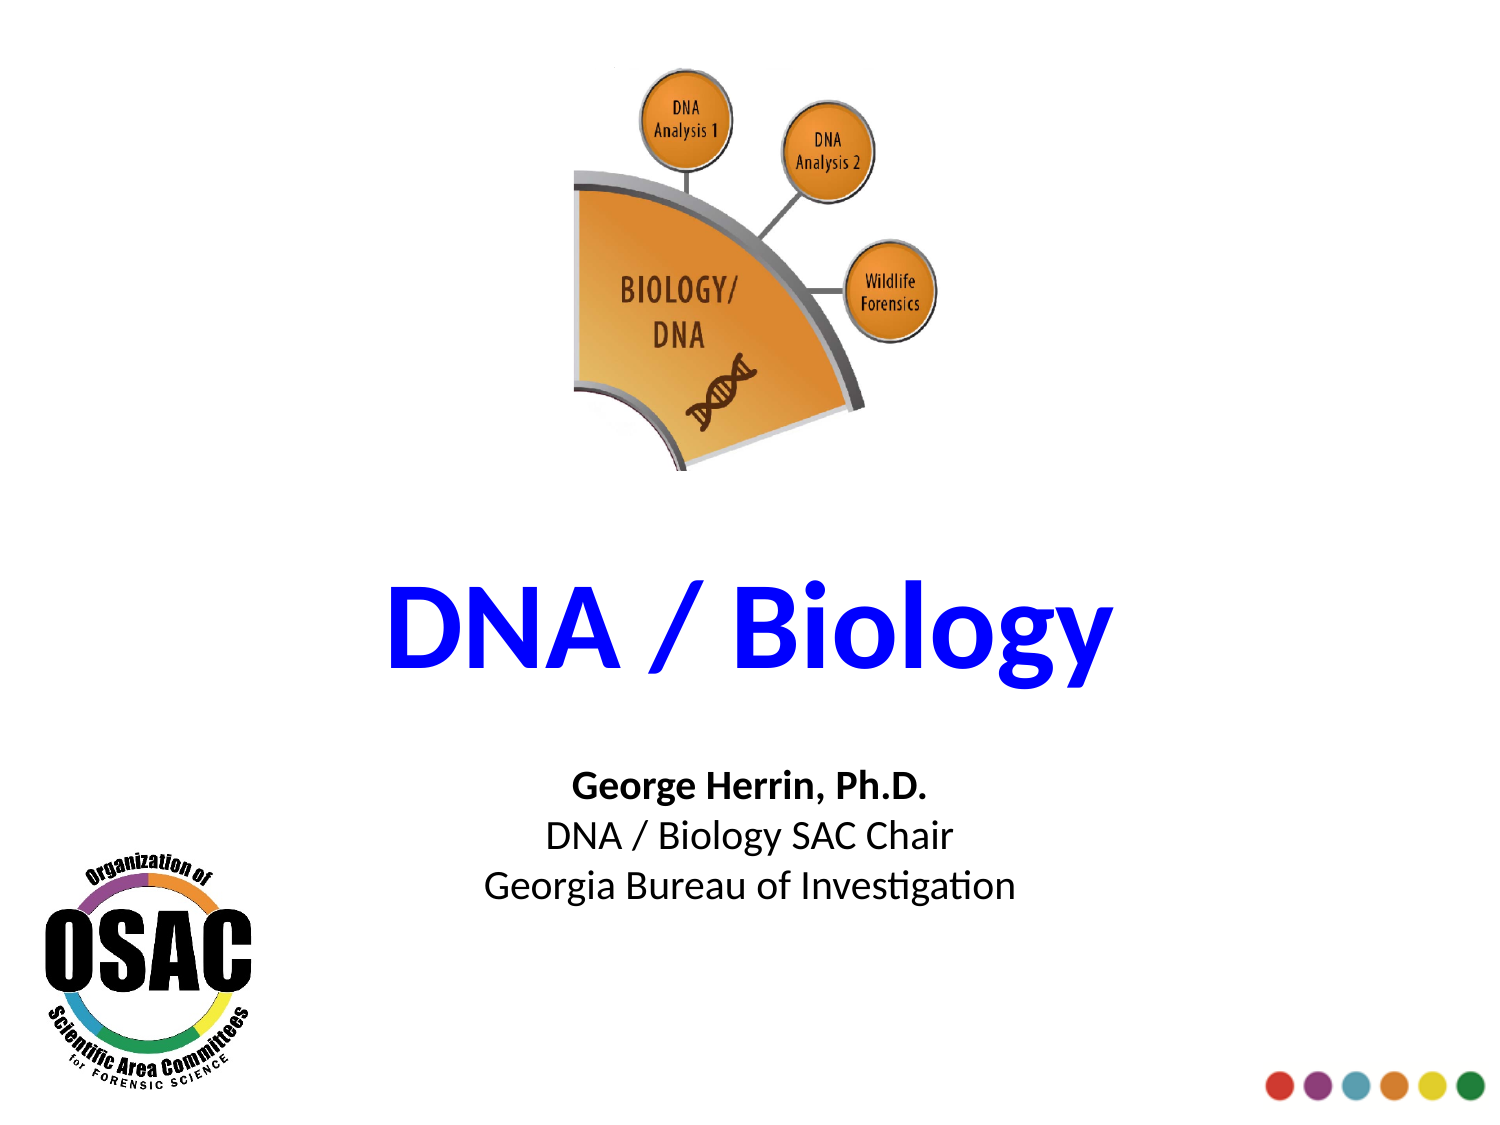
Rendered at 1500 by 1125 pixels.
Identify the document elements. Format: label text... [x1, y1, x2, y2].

picture [24, 837, 272, 1093]
picture [555, 49, 945, 476]
picture [1263, 1062, 1489, 1110]
title DNA / Biology [112, 525, 1388, 713]
text_box George Herrin, Ph.D. DNA / Biology SAC Chair Georgia Bureau of Investigation [281, 750, 1219, 915]
